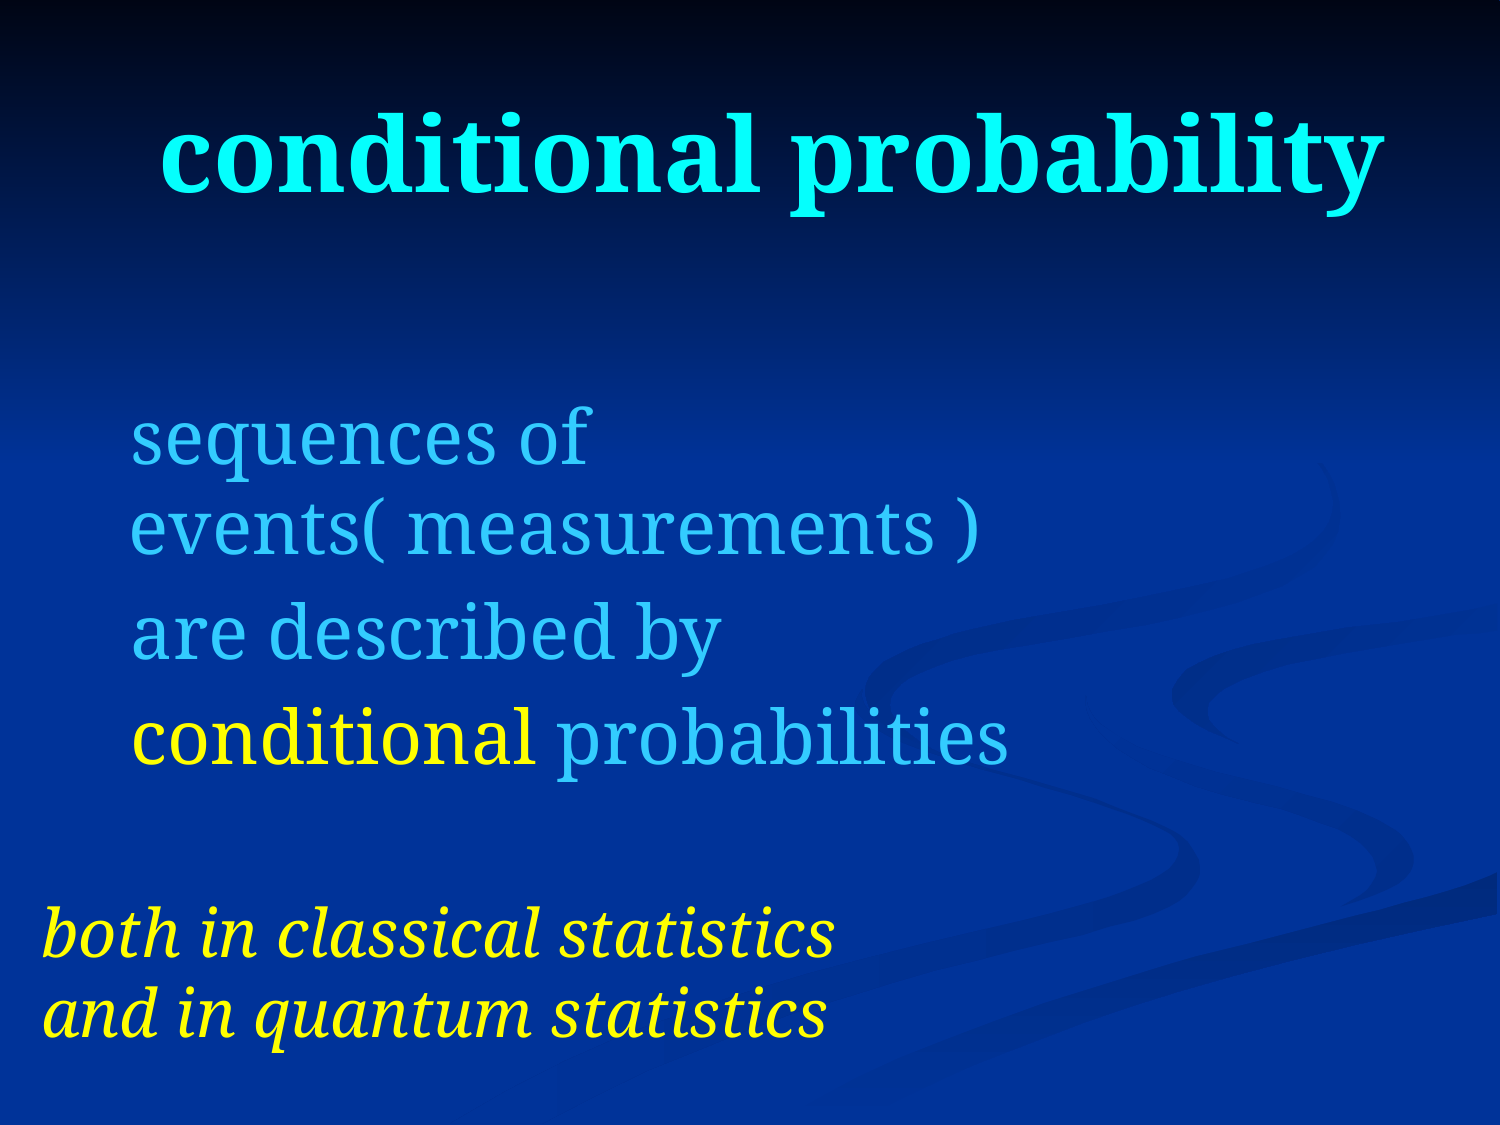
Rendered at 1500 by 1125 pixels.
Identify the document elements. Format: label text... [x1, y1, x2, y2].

title conditional probability [97, 27, 1449, 276]
list sequences of events( measurements ) are described by conditional probabilities [64, 382, 1416, 764]
text_box both in classical statistics and in quantum statistics [26, 883, 852, 1058]
